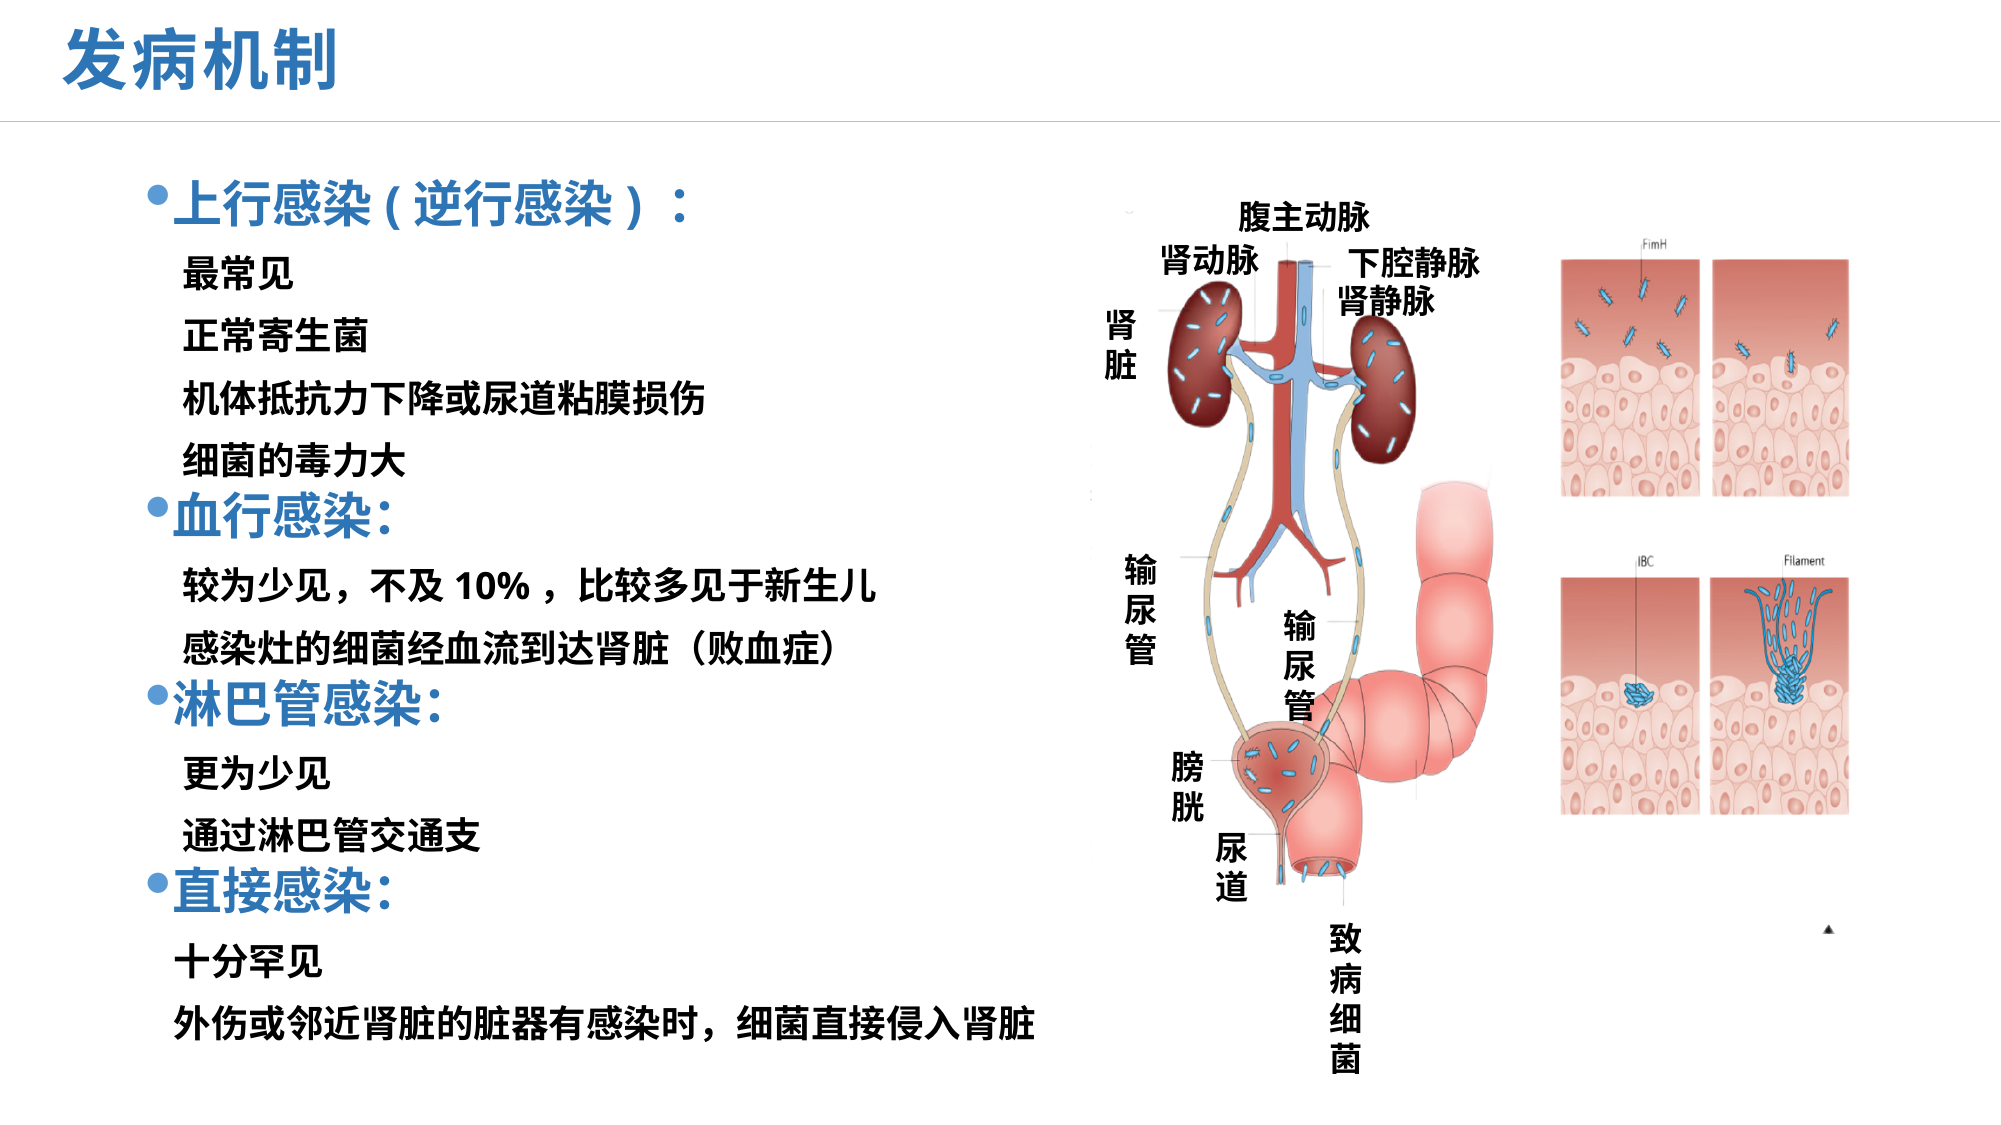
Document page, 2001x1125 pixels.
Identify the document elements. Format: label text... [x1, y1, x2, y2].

text_box 上行感染(逆行感染) ： 最常见 正常寄生菌 机体抵抗力下降或尿道粘膜损伤 细菌的毒力大 血行感染： 较为少见，不及10%，比较多见于新生儿 感染灶的细菌经血流到达肾脏（败血症） 淋巴管感染： 更为少见 通过淋巴管交通支 直接感染： 十分罕见 外伤或邻近肾脏的脏器有感染时，细菌直接侵入肾脏 [132, 182, 1113, 1125]
text_box 发病机制 [46, 10, 1047, 105]
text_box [1090, 188, 1861, 953]
